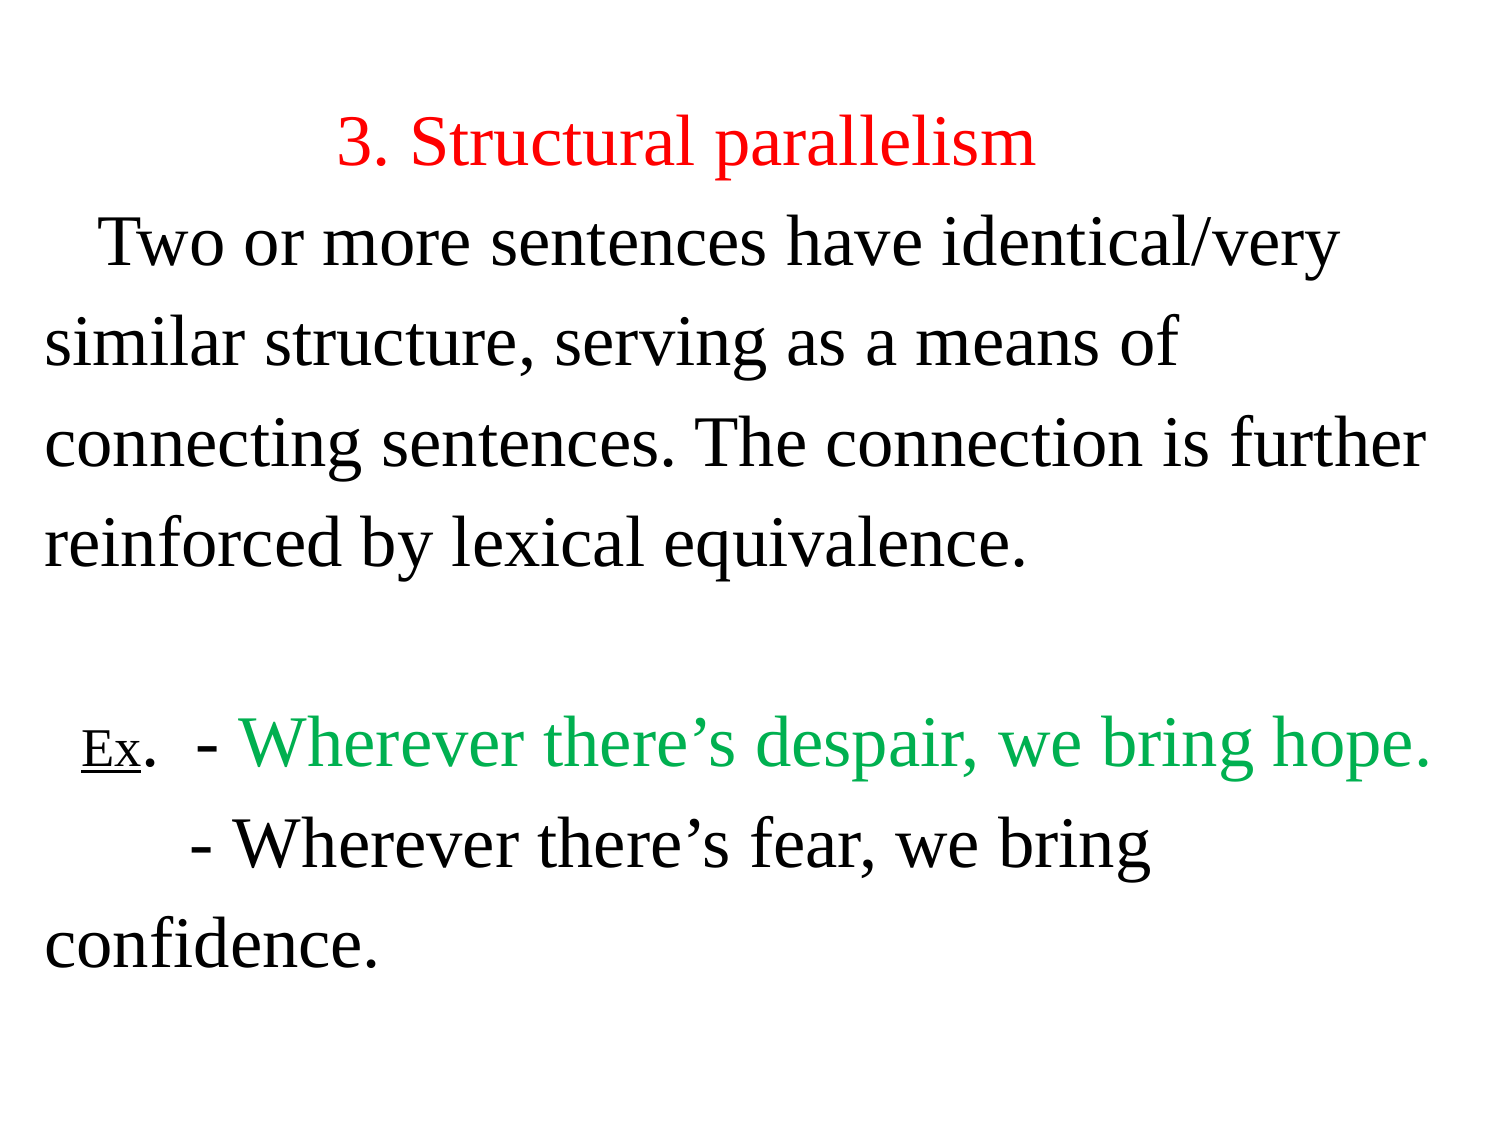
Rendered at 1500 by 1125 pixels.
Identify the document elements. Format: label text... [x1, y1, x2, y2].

title 3. Structural parallelism Two or more sentences have identical/very similar structure, serving as a means of connecting sentences. The connection is further reinforced by lexical equivalence. Ex. - Wherever there’s despair, we bring hope. - Wherever there’s fear, we bring confidence. [29, 66, 1459, 1083]
